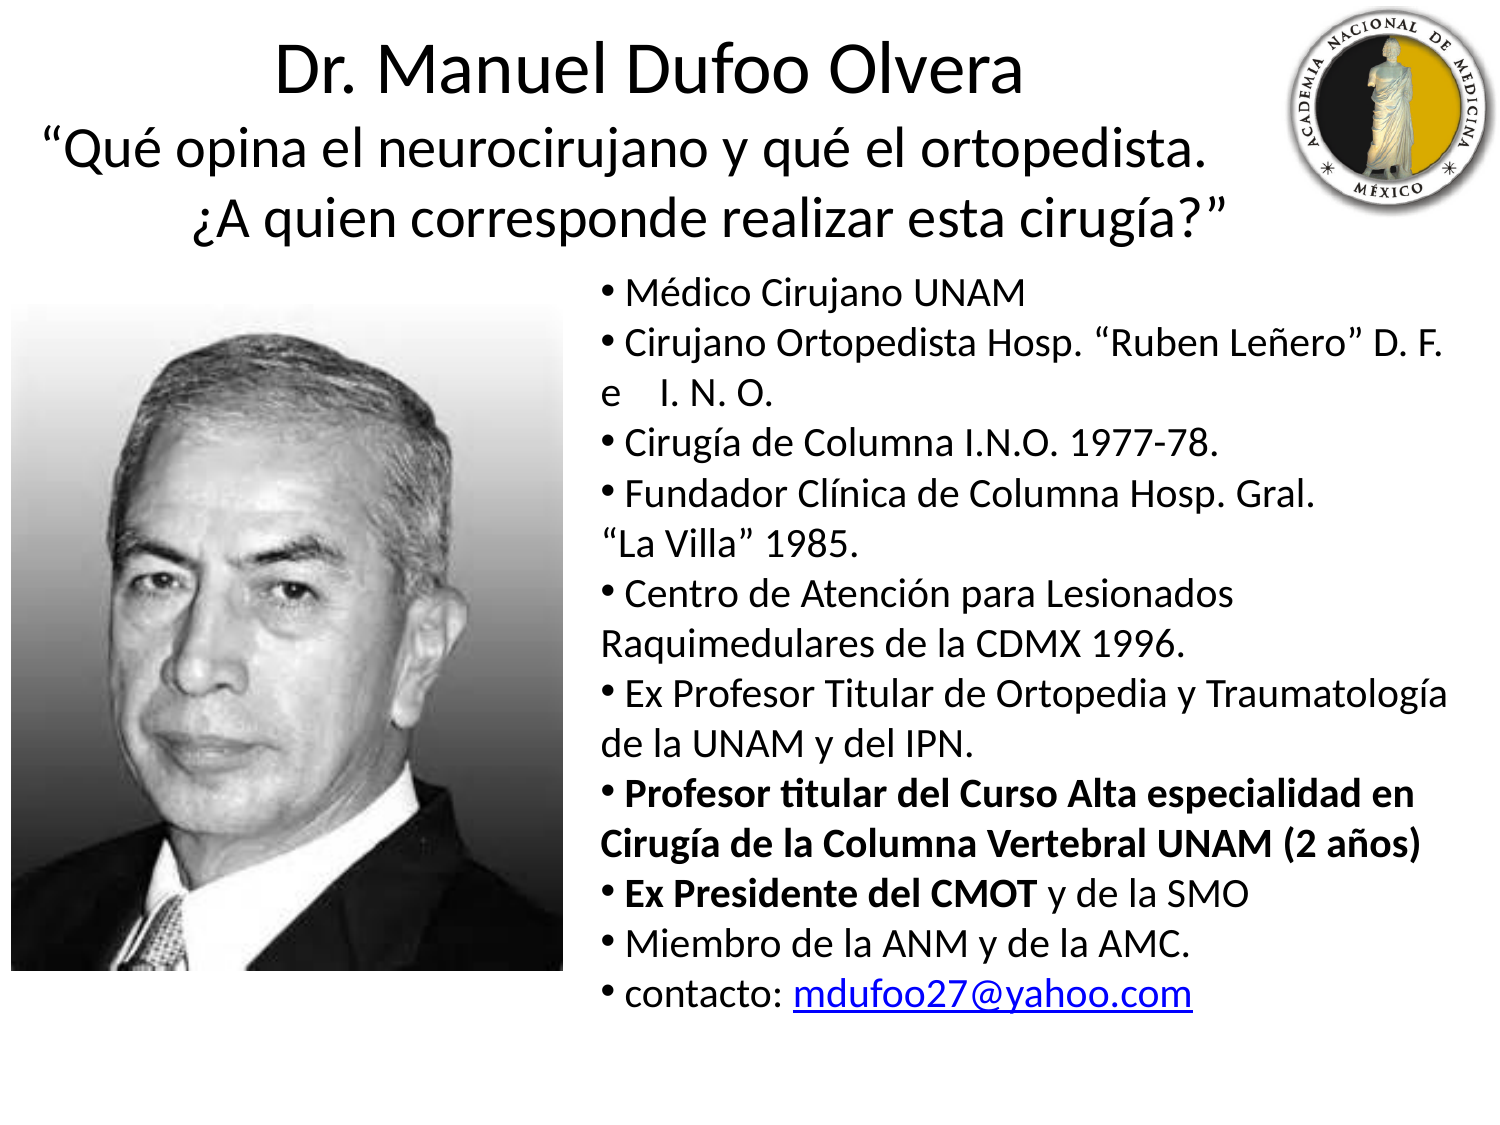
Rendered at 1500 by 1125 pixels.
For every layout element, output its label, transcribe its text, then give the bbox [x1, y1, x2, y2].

text_box Dr. Manuel Dufoo Olvera “Qué opina el neurocirujano y qué el ortopedista. ¿A quien corresponde realizar esta cirugía?” [23, 11, 1278, 257]
picture [1277, 0, 1500, 223]
picture [11, 304, 563, 972]
text_box Médico Cirujano UNAM Cirujano Ortopedista Hosp. “Ruben Leñero” D. F. e I. N. O. Cirugía de Columna I.N.O. 1977-78. Fundador Clínica de Columna Hosp. Gral. “La Villa” 1985. Centro de Atención para Lesionados Raquimedulares de la CDMX 1996. Ex Profesor Titular de Ortopedia y Traumatología de la UNAM y del IPN. Profesor titular del Curso Alta especialidad en Cirugía de la Columna Vertebral UNAM (2 años) Ex Presidente del CMOT y de la SMO Miembro de la ANM y de la AMC. contacto: mdufoo27@yahoo.com [585, 257, 1477, 1023]
